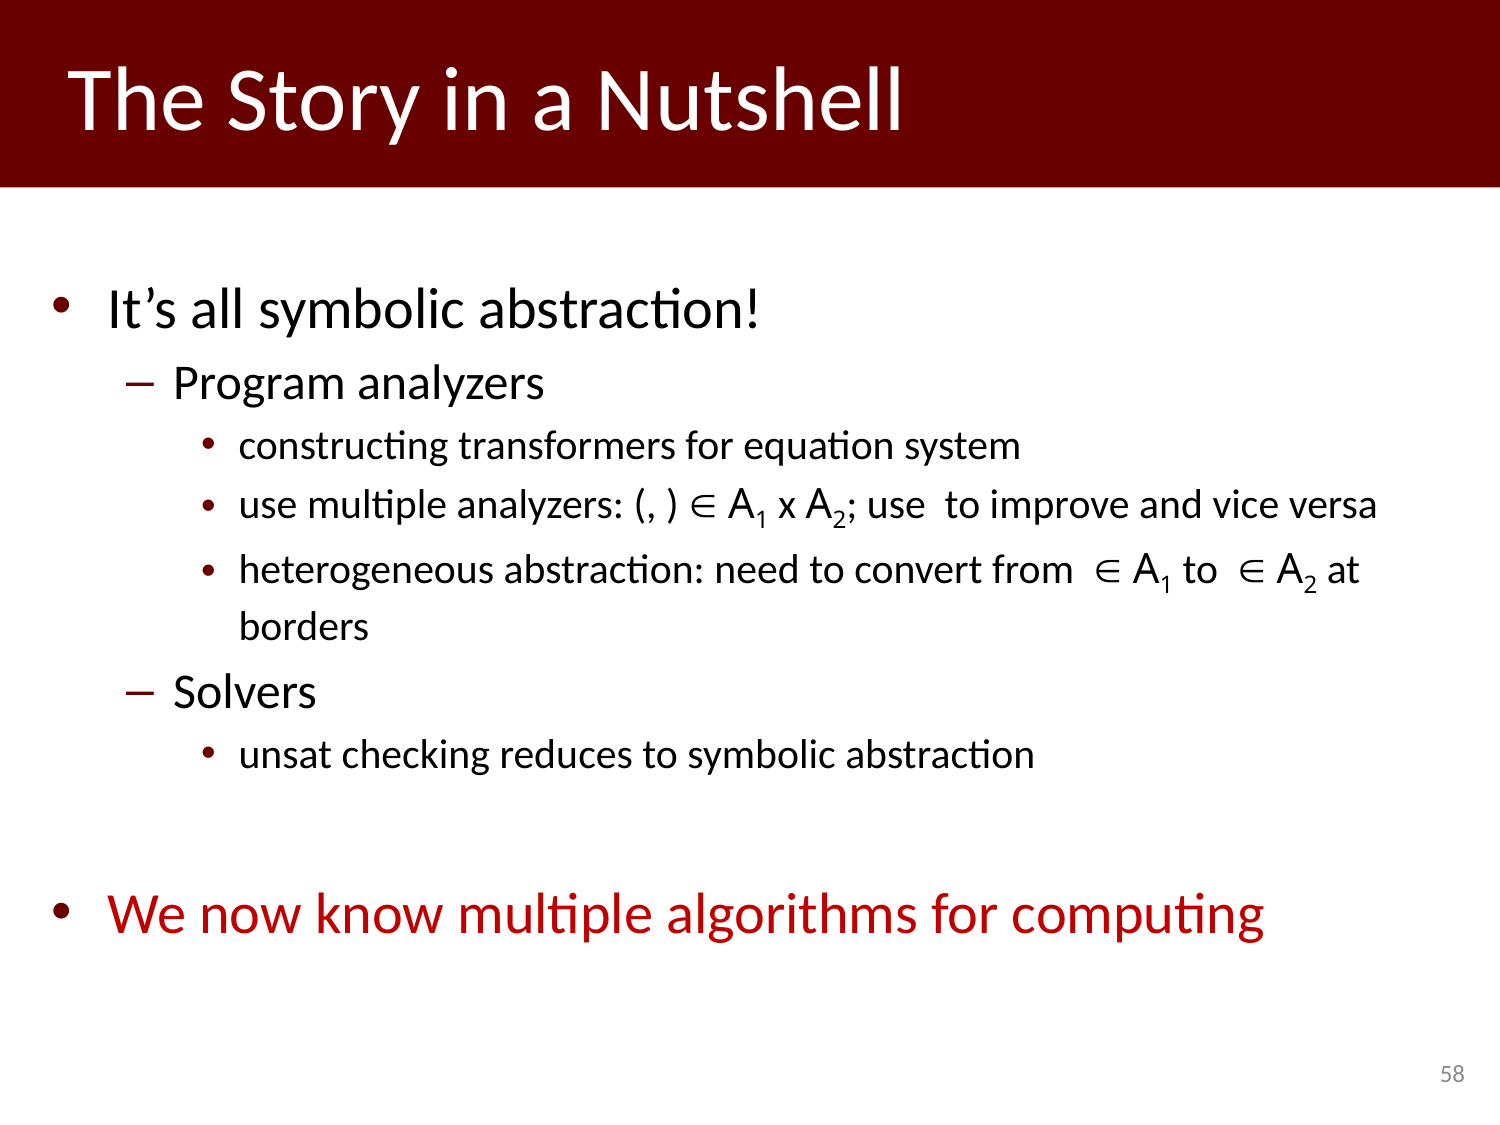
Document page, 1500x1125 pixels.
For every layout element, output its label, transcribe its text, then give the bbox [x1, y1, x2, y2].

slide_number 58 [1130, 1042, 1481, 1103]
title The Story in a Nutshell [0, 0, 1500, 188]
